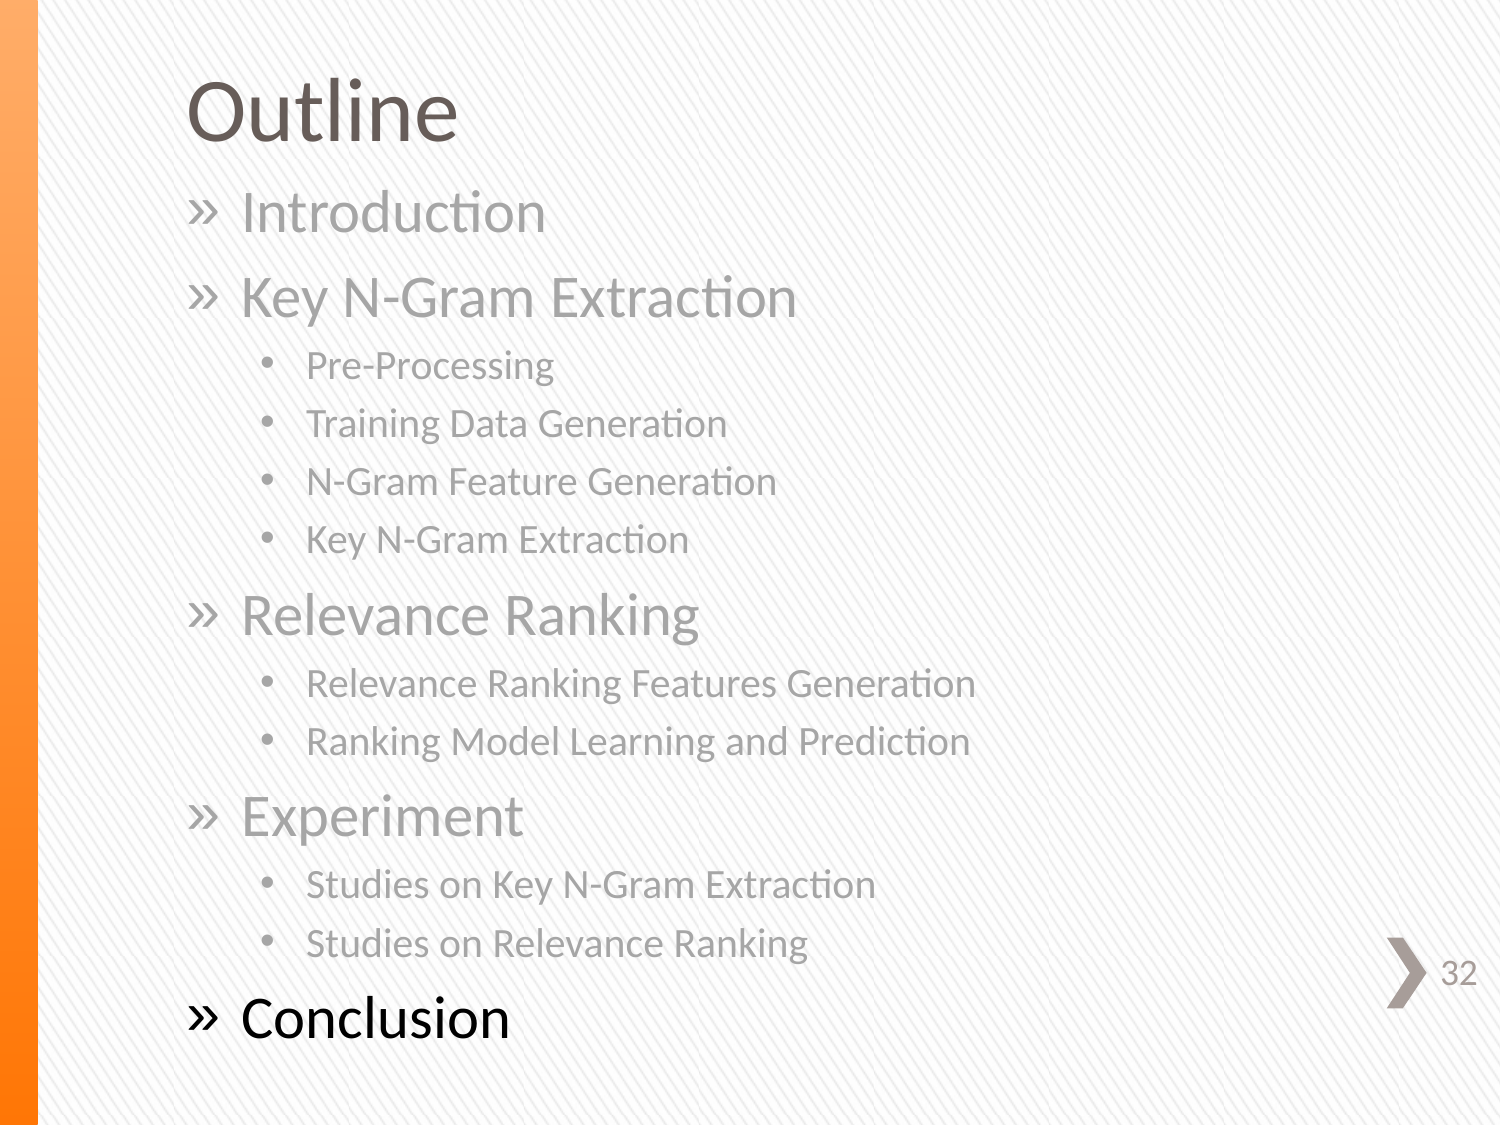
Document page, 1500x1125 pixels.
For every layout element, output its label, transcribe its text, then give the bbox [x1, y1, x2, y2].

list Outline Introduction Key N-Gram Extraction Pre-Processing Training Data Generation N-Gram Feature Generation Key N-Gram Extraction Relevance Ranking Relevance Ranking Features Generation Ranking Model Learning and Prediction Experiment Studies on Key N-Gram Extraction Studies on Relevance Ranking Conclusion [171, 42, 1397, 1059]
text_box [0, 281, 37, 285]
slide_number 32 [1425, 941, 1500, 1000]
